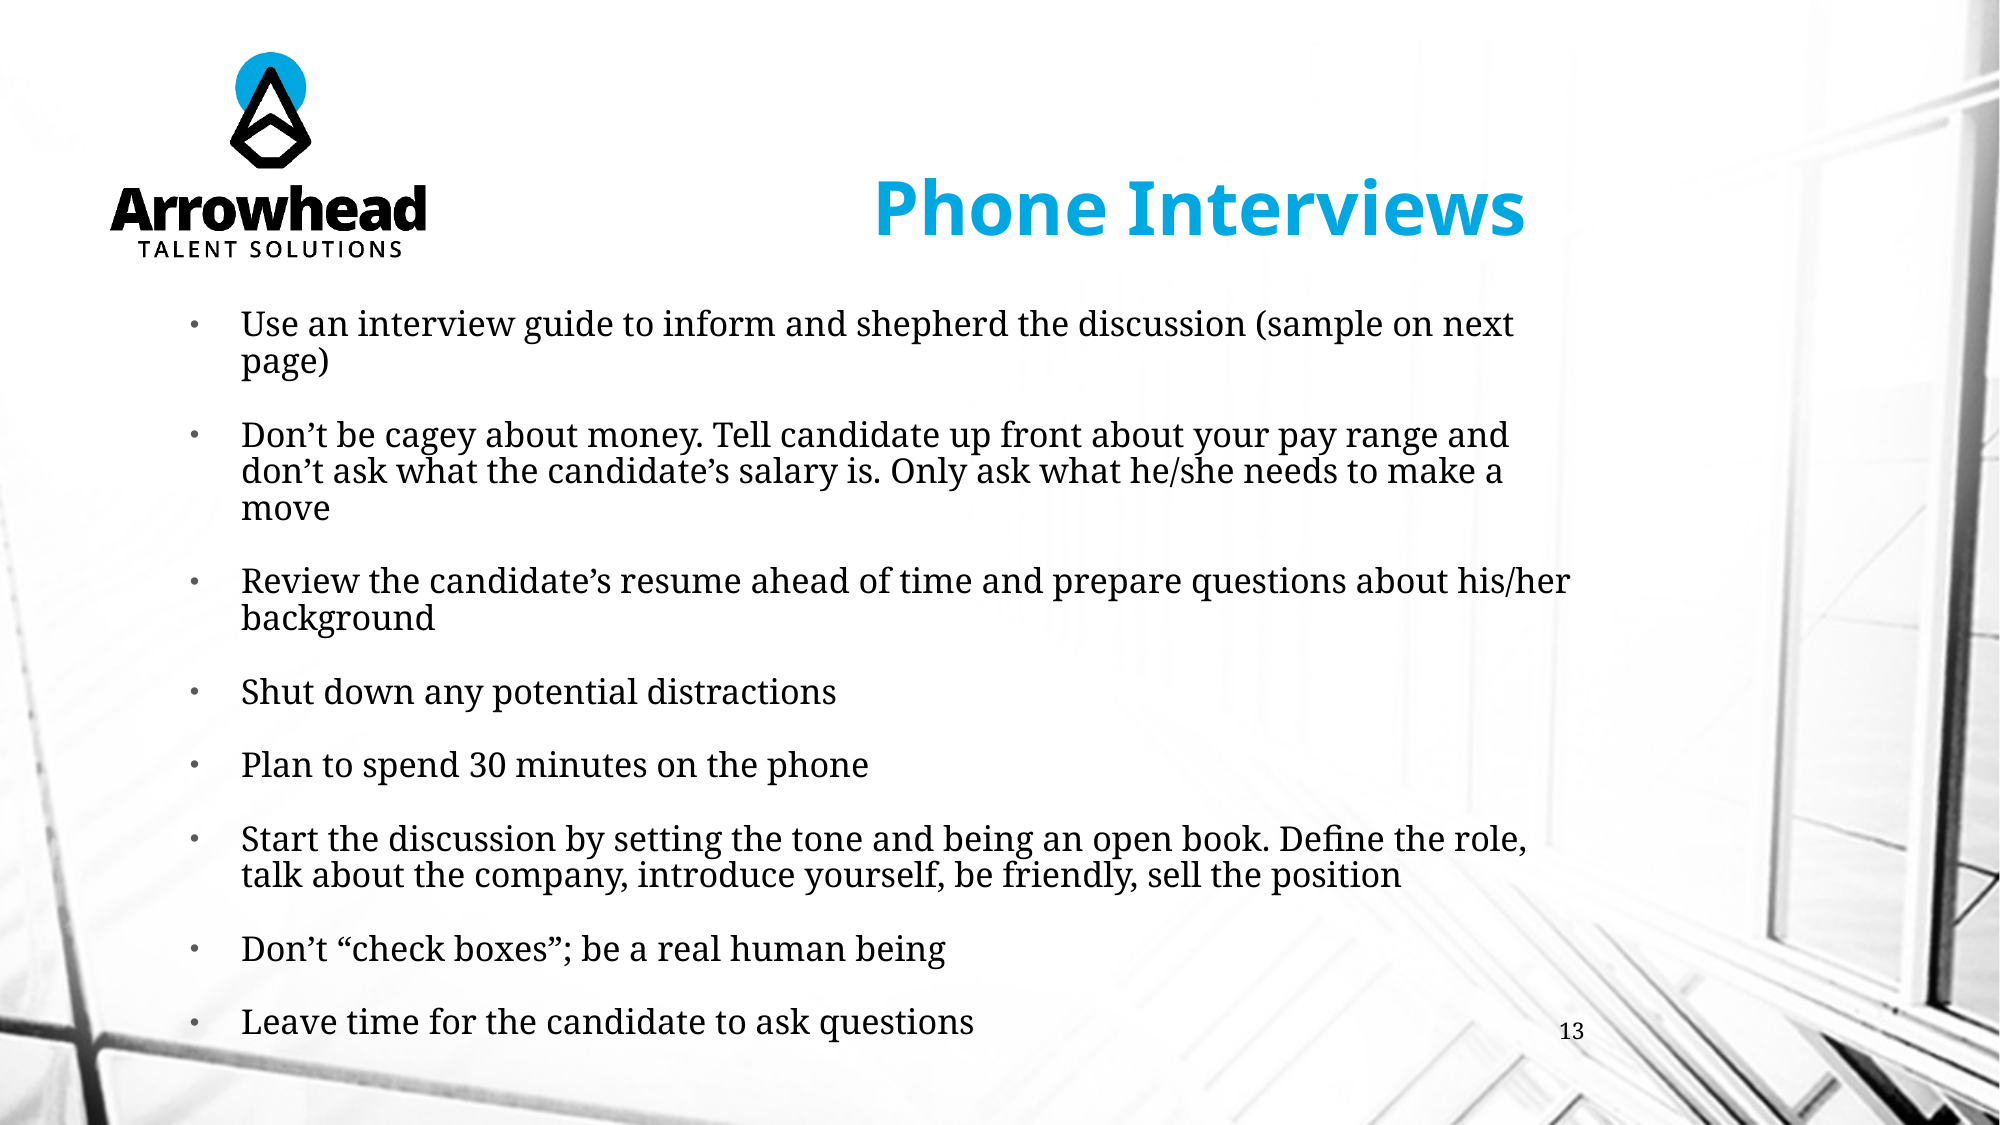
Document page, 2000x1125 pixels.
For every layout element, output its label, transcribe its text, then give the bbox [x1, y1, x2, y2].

picture [0, 0, 2000, 1125]
title Phone Interviews [487, 82, 1913, 258]
slide_number 13 [1399, 1009, 1600, 1055]
list Use an interview guide to inform and shepherd the discussion (sample on next page) Don’t be cagey about money. Tell candidate up front about your pay range and don’t ask what the candidate’s salary is. Only ask what he/she needs to make a move Review the candidate’s resume ahead of time and prepare questions about his/her background Shut down any potential distractions Plan to spend 30 minutes on the phone Start the discussion by setting the tone and being an open book. Define the role, talk about the company, introduce yourself, be friendly, sell the position Don’t “check boxes”; be a real human being Leave time for the candidate to ask questions [174, 299, 1600, 1055]
